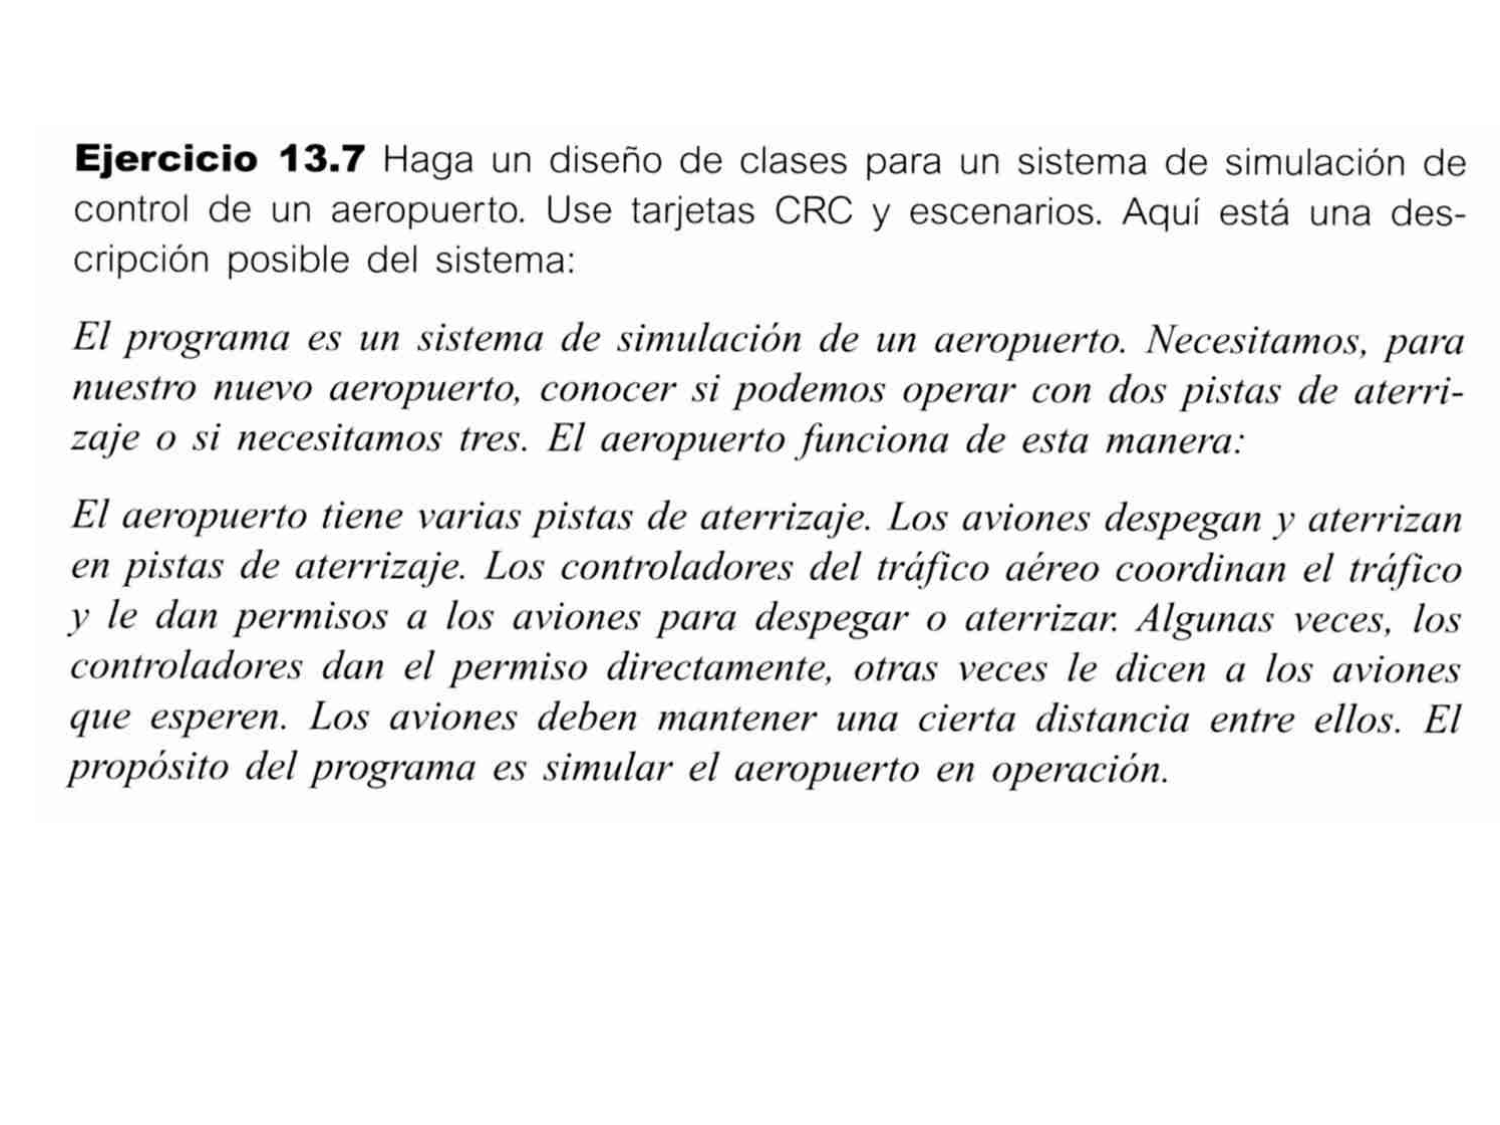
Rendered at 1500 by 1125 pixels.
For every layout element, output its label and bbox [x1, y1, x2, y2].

picture [34, 125, 1500, 823]
